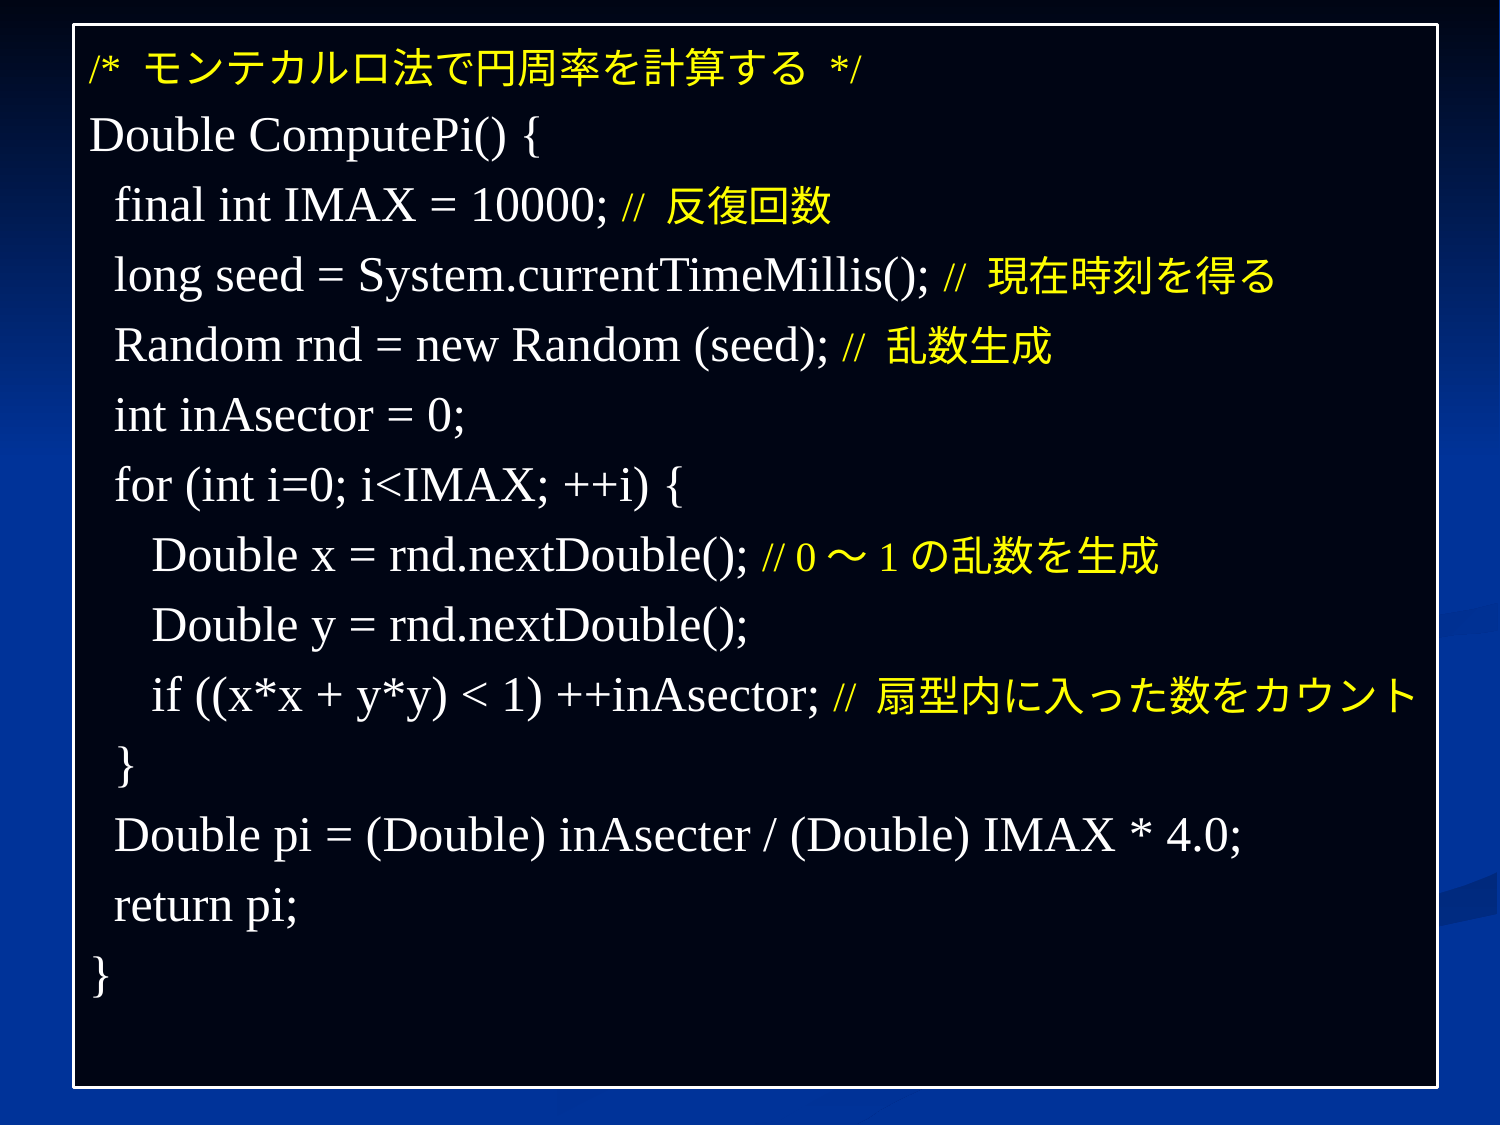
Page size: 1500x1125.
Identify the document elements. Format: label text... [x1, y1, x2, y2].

text_box /* モンテカルロ法で円周率を計算する */ Double ComputePi() { final int IMAX = 10000; // 反復回数 long seed = System.currentTimeMillis(); // 現在時刻を得る Random rnd = new Random (seed); // 乱数生成 int inAsector = 0; for (int i=0; i<IMAX; ++i) { Double x = rnd.nextDouble(); // 0～1の乱数を生成 Double y = rnd.nextDouble(); if ((x*x + y*y) < 1) ++inAsector; // 扇型内に入った数をカウント } Double pi = (Double) inAsecter / (Double) IMAX * 4.0; return pi; } [73, 24, 1438, 1088]
